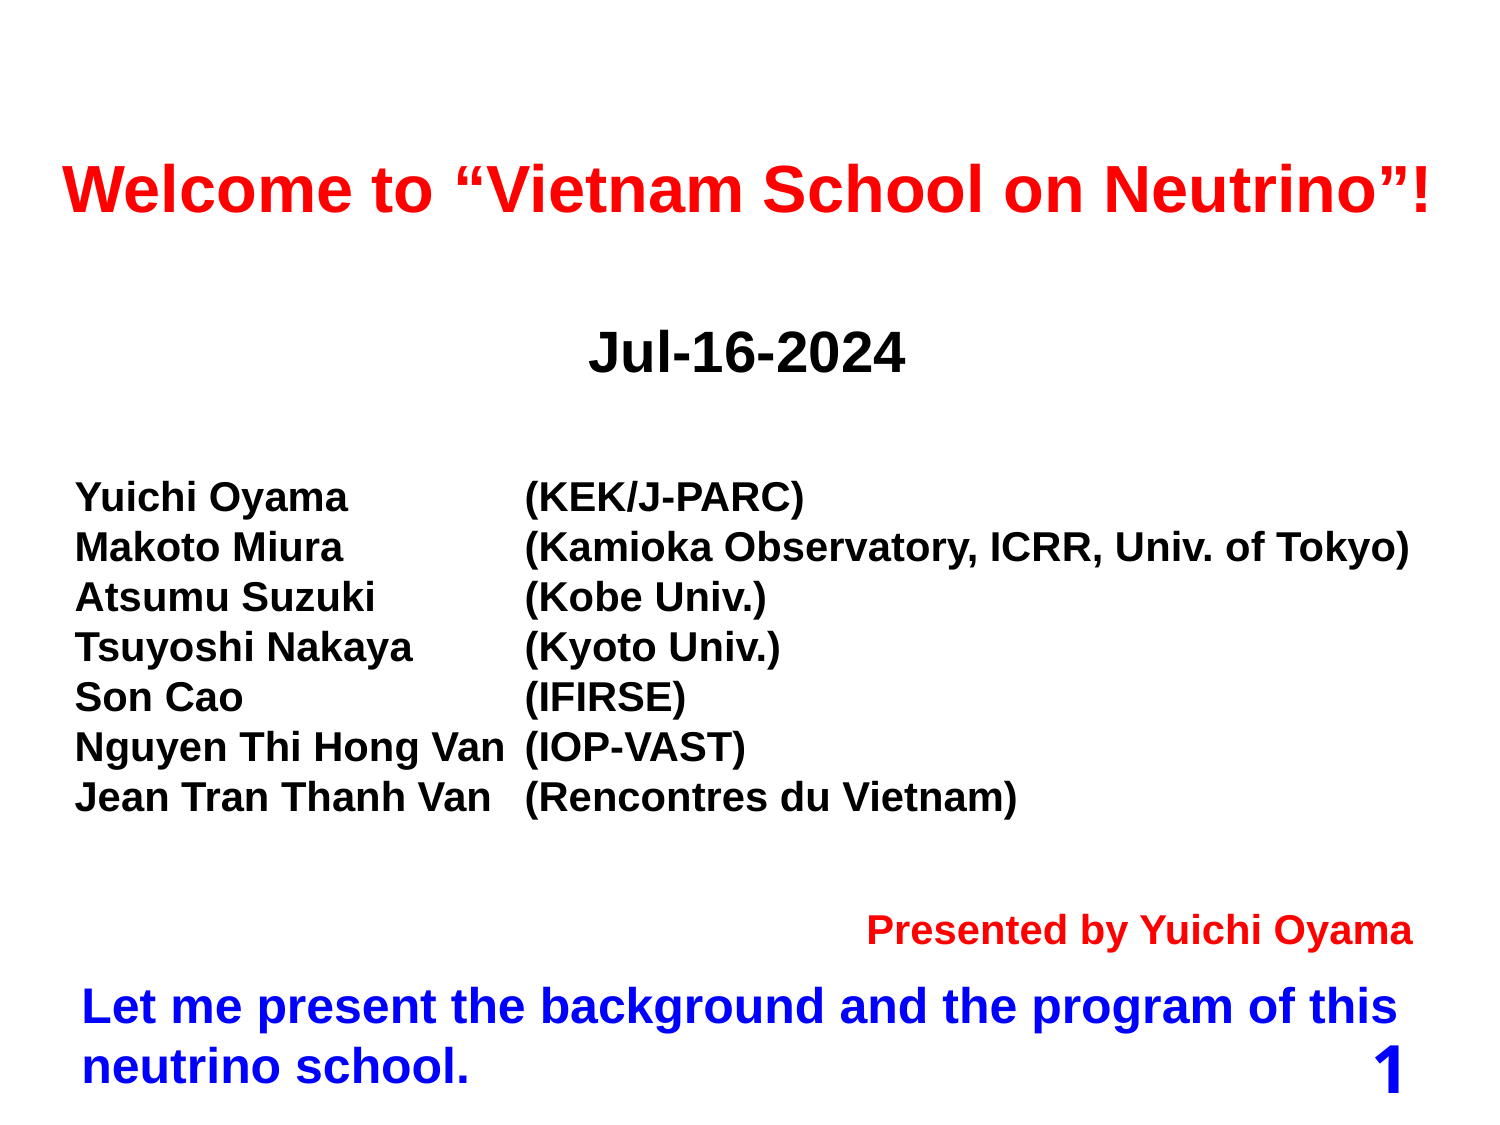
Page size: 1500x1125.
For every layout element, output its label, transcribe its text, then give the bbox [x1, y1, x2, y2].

text_box Let me present the background and the program of this neutrino school. [66, 965, 1480, 1101]
text_box Presented by Yuichi Oyama [851, 895, 1428, 961]
text_box Yuichi Oyama (KEK/J-PARC) Makoto Miura (Kamioka Observatory, ICRR, Univ. of Tokyo) Atsumu Suzuki (Kobe Univ.) Tsuyoshi Nakaya (Kyoto Univ.) Son Cao (IFIRSE) Nguyen Thi Hong Van (IOP-VAST) Jean Tran Thanh Van (Rencontres du Vietnam) [59, 462, 1442, 828]
text_box Welcome to “Vietnam School on Neutrino”! [16, 137, 1480, 233]
text_box Jul-16-2024 [573, 306, 922, 391]
text_box 1 [1074, 1042, 1425, 1103]
